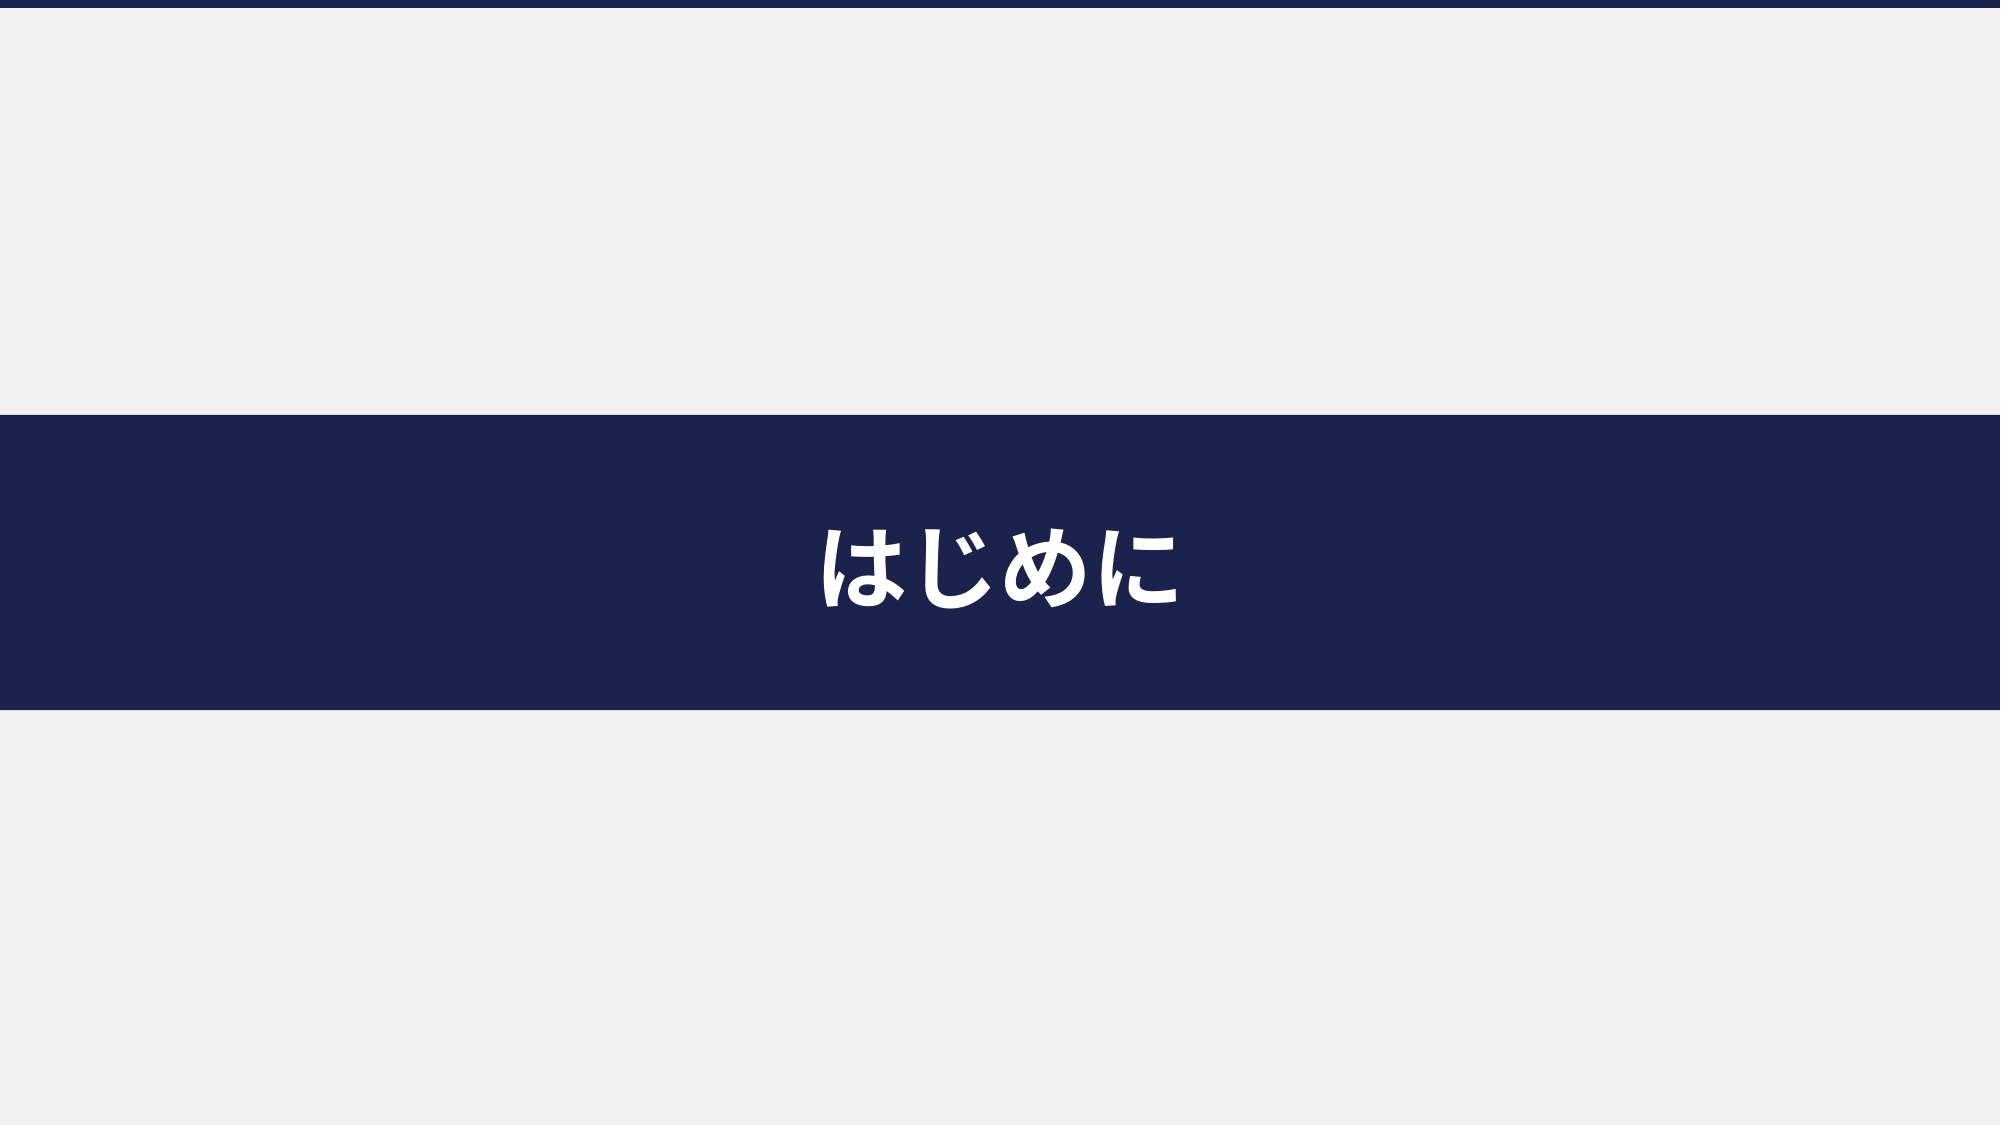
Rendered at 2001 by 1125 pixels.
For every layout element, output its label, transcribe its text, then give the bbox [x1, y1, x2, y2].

title はじめに [255, 454, 1745, 677]
